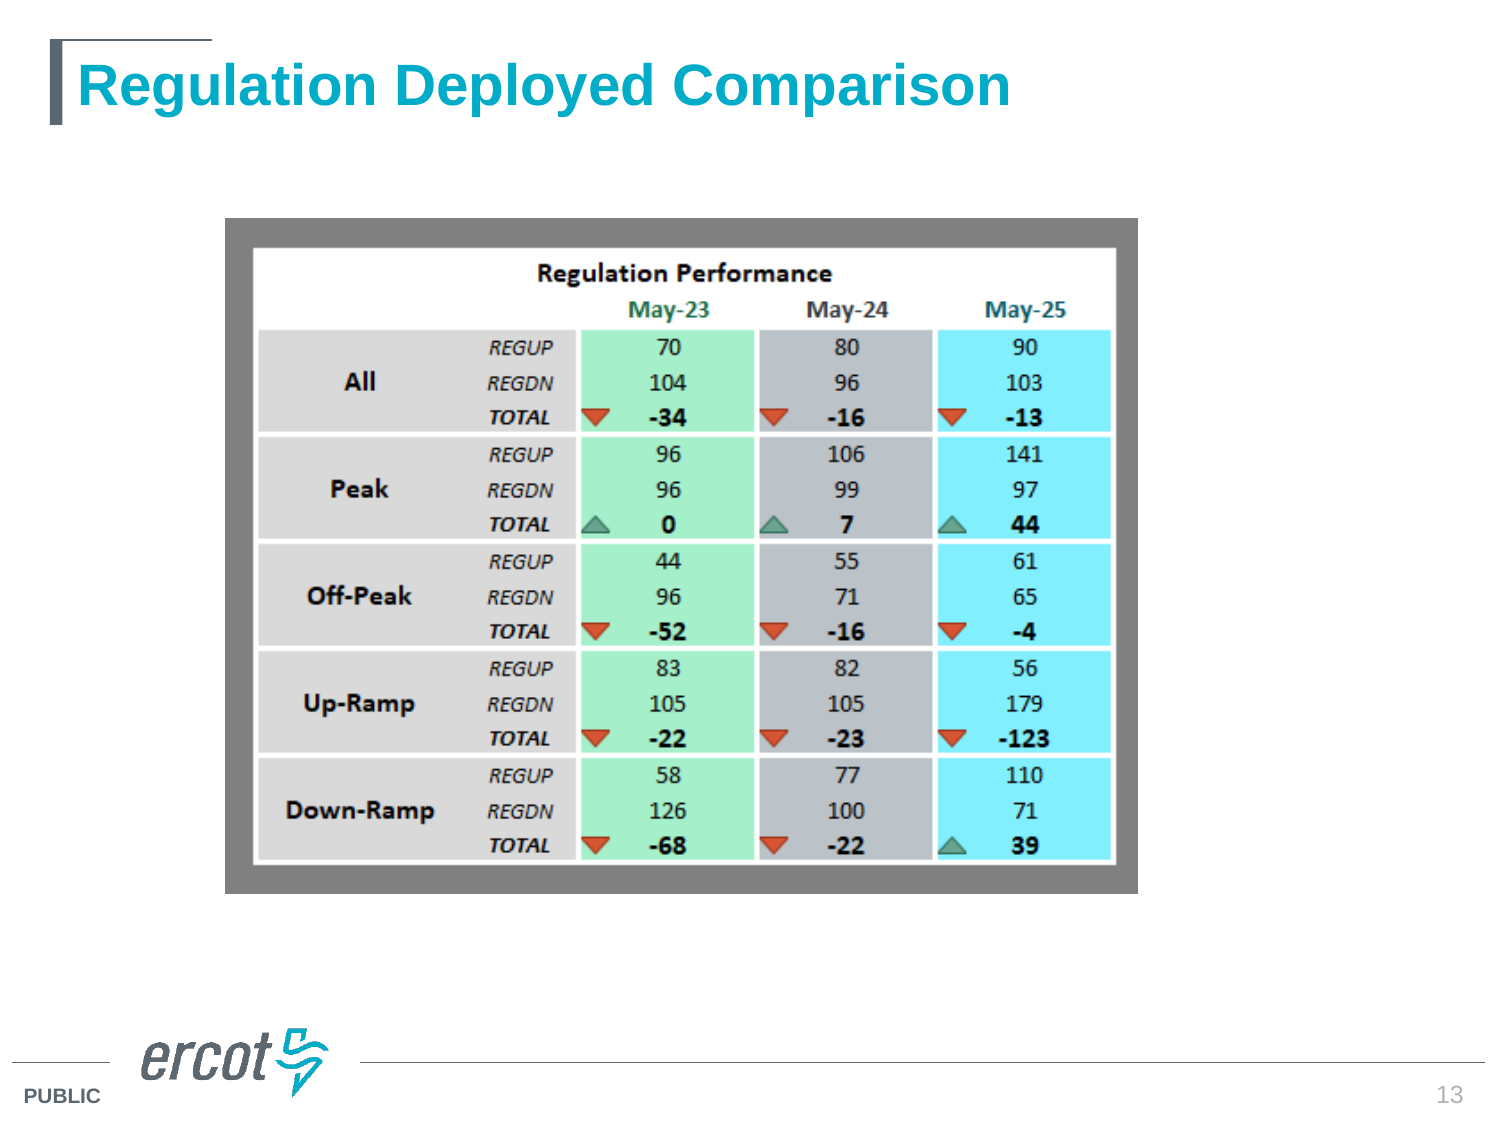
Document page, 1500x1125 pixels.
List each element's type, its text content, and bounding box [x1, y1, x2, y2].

picture [224, 218, 1138, 895]
slide_number 13 [1412, 1076, 1488, 1112]
picture [137, 1024, 332, 1100]
title Regulation Deployed Comparison [62, 39, 1450, 125]
